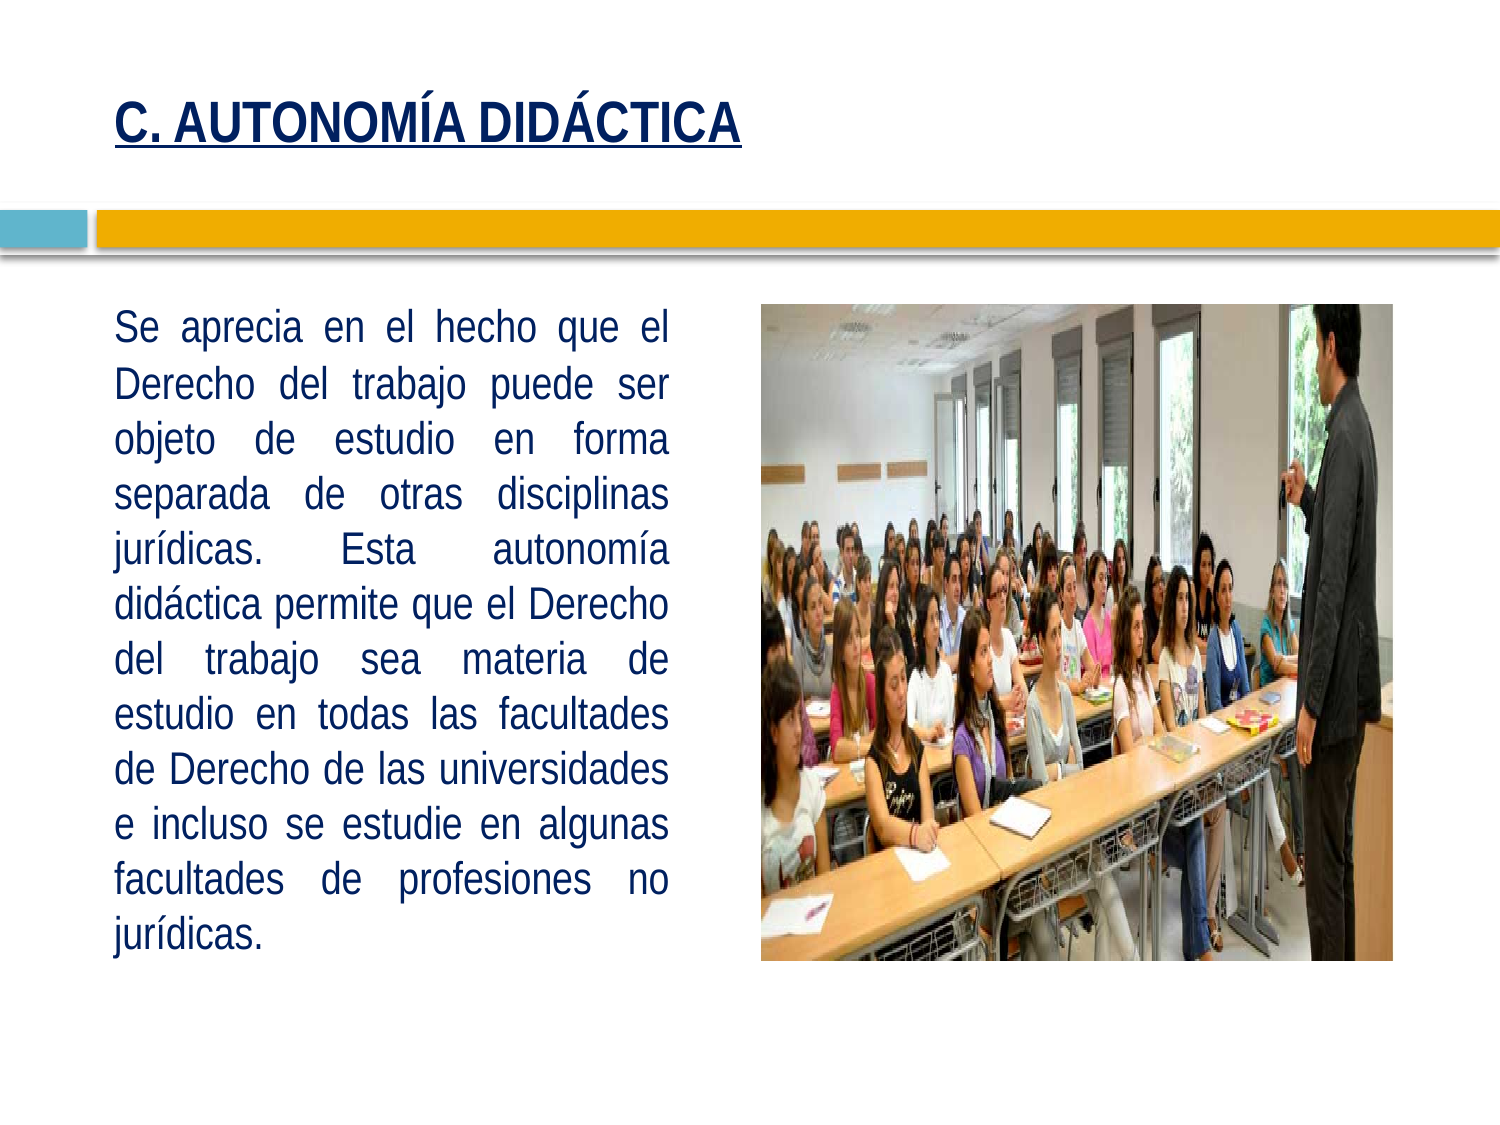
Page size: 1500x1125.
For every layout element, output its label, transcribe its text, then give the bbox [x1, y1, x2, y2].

picture [761, 304, 1395, 962]
list Se aprecia en el hecho que el Derecho del trabajo puede ser objeto de estudio en forma separada de otras disciplinas jurídicas. Esta autonomía didáctica permite que el Derecho del trabajo sea materia de estudio en todas las facultades de Derecho de las universidades e incluso se estudie en algunas facultades de profesiones no jurídicas. [46, 281, 685, 1032]
title C. AUTONOMÍA DIDÁCTICA [99, 37, 1438, 200]
